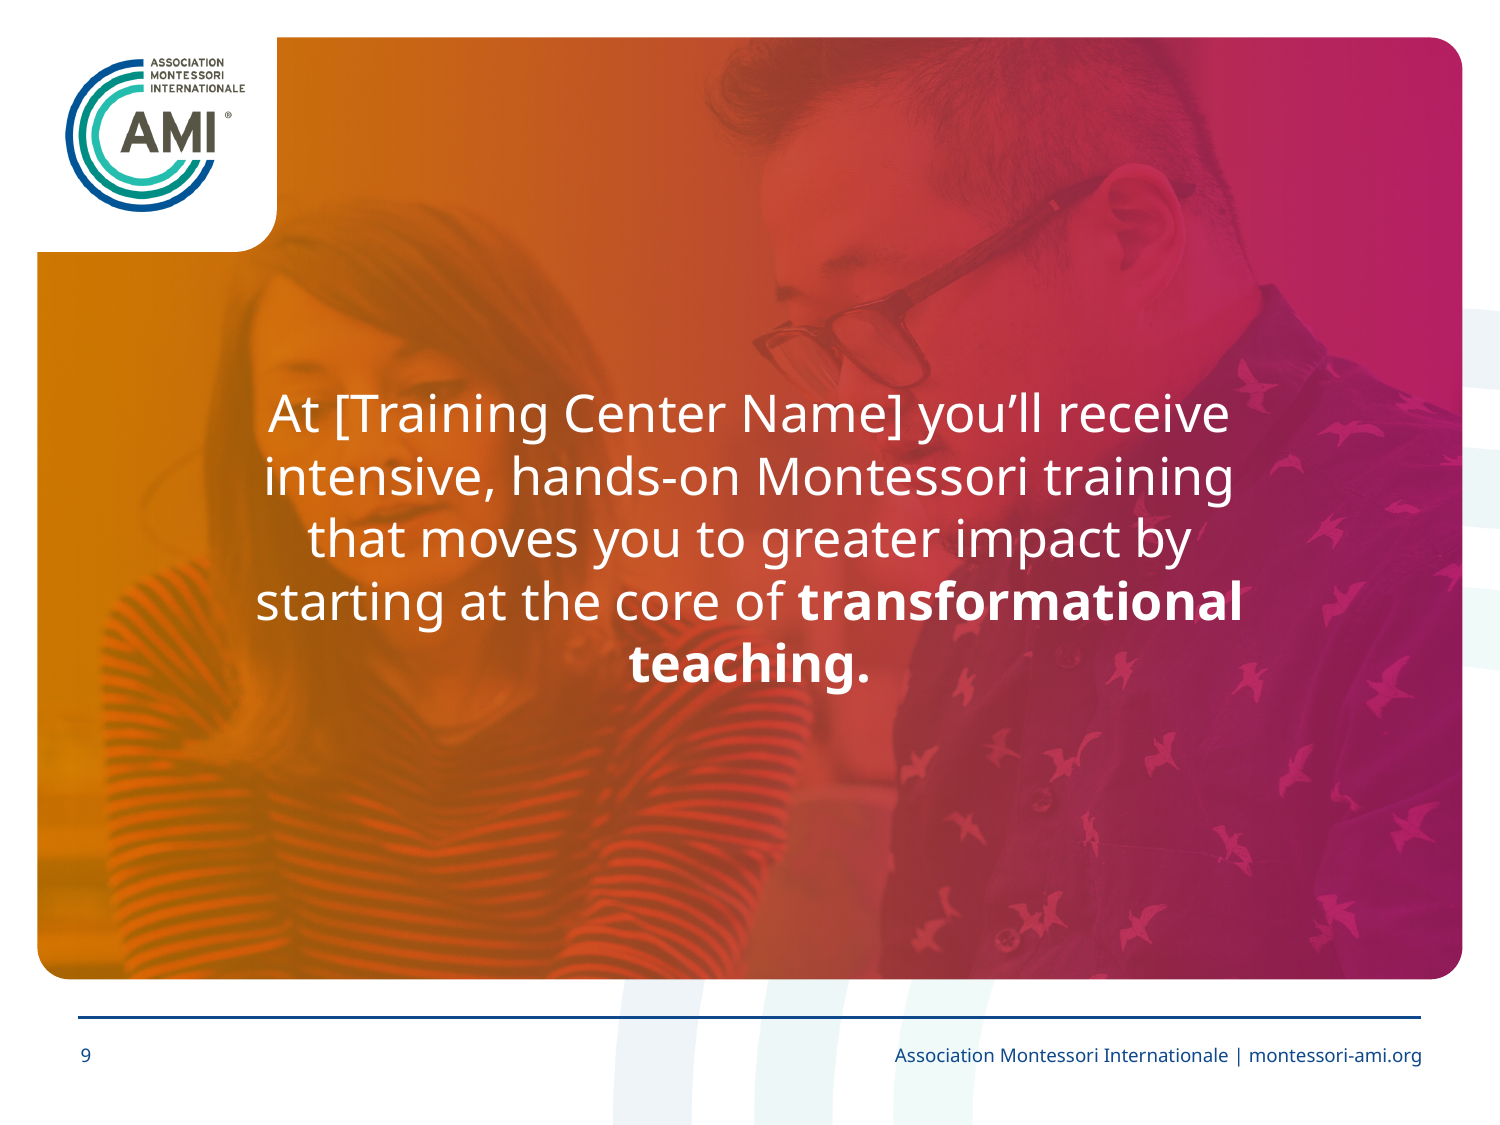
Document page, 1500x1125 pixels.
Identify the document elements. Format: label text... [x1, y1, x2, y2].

text_box [37, 37, 1463, 980]
picture [65, 57, 245, 212]
text_box At [Training Center Name] you’ll receive intensive, hands-on Montessori training that moves you to greater impact by starting at the core of transformational teaching. [211, 373, 1289, 701]
text_box [0, 0, 277, 252]
